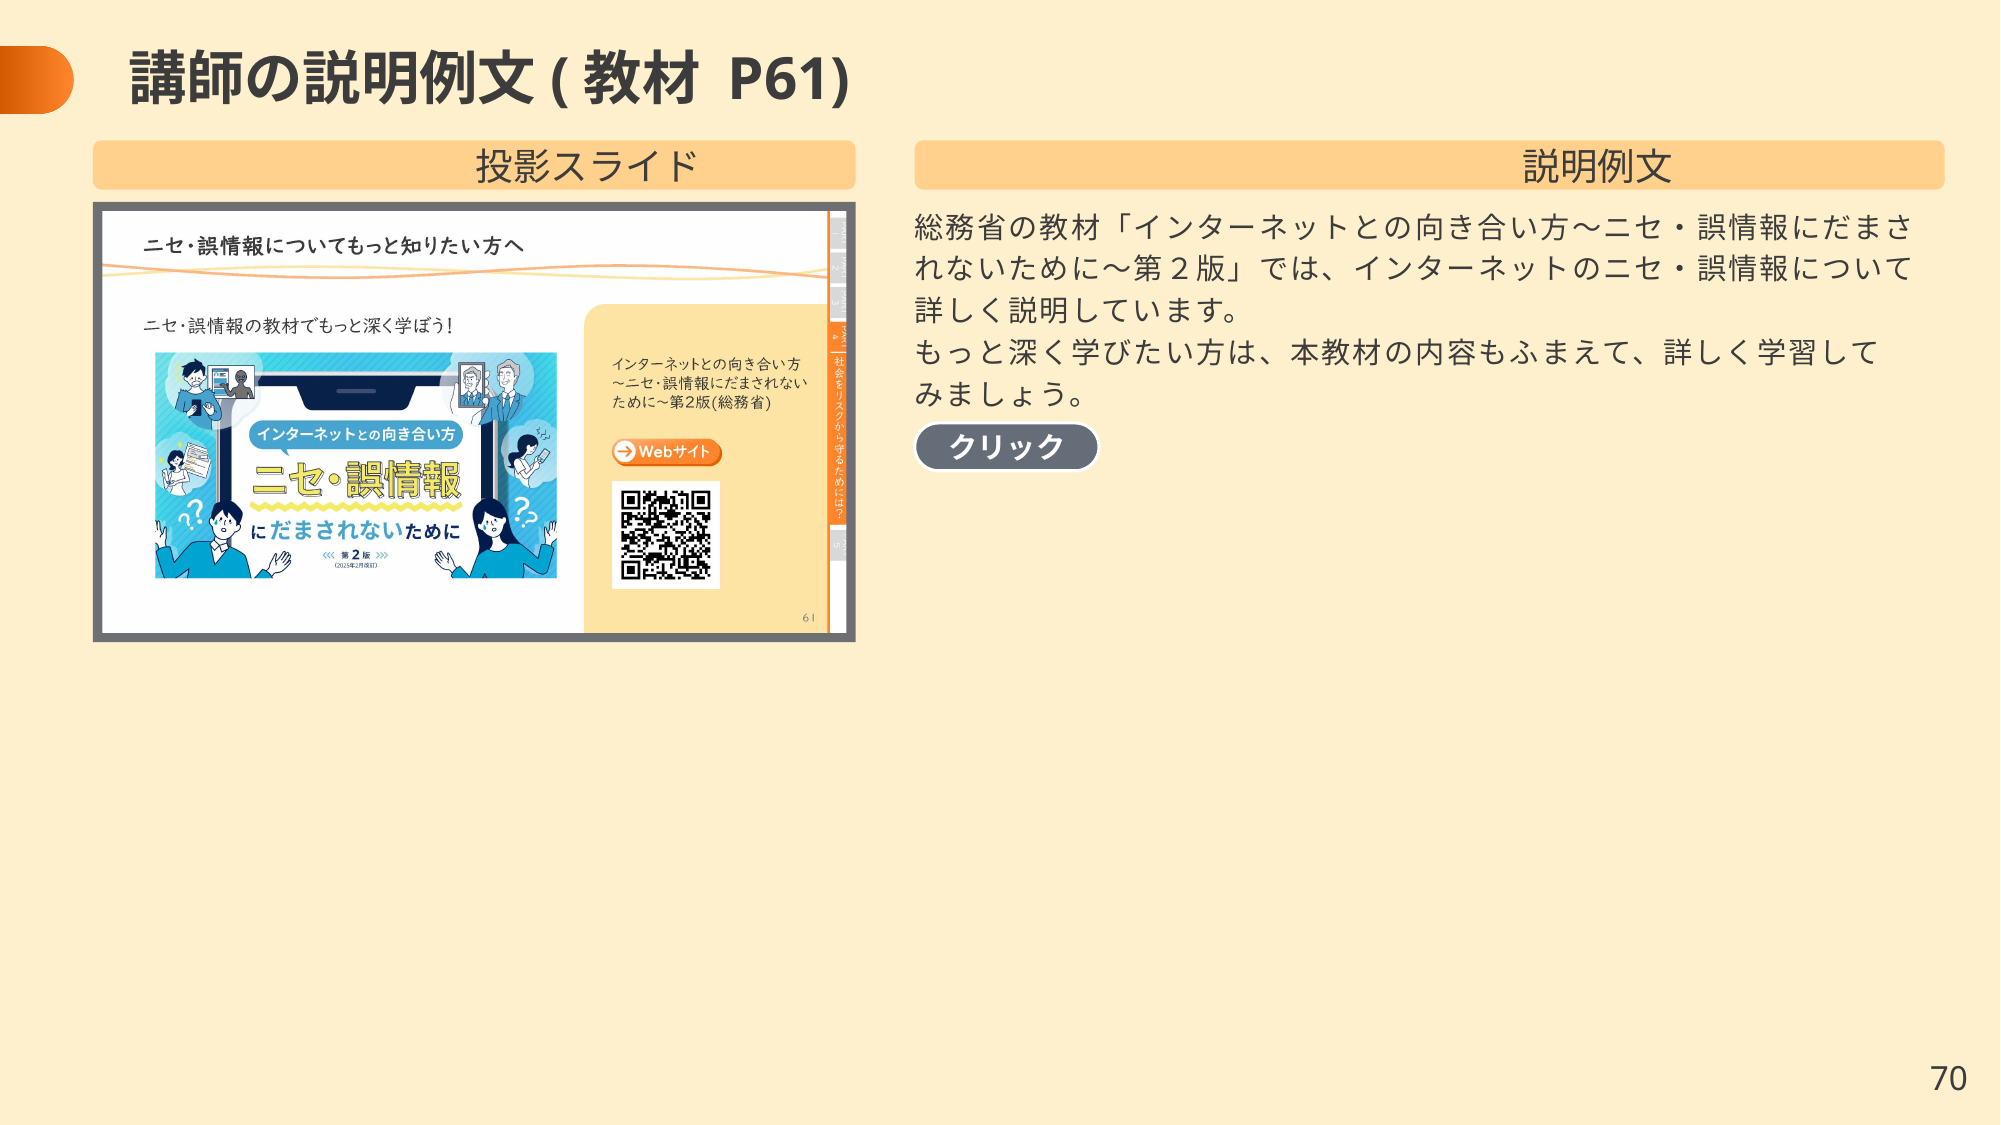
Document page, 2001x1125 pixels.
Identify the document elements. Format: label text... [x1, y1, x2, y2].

text_box 総務省の教材「インターネットとの向き合い方～ニセ・誤情報にだまされないために～第２版」では、インターネットのニセ・誤情報について 詳しく説明しています。 もっと深く学びたい方は、本教材の内容もふまえて、詳しく学習して みましょう。 [914, 201, 1945, 418]
text_box クリック [913, 421, 1101, 472]
slide_number 69 [1884, 1065, 1968, 1096]
text_box 説明例文 [913, 139, 1946, 191]
picture [102, 211, 847, 633]
title 講師の説明例文(教材 P61) [92, 49, 1908, 111]
text_box [92, 201, 857, 643]
text_box 投影スライド [91, 139, 857, 191]
